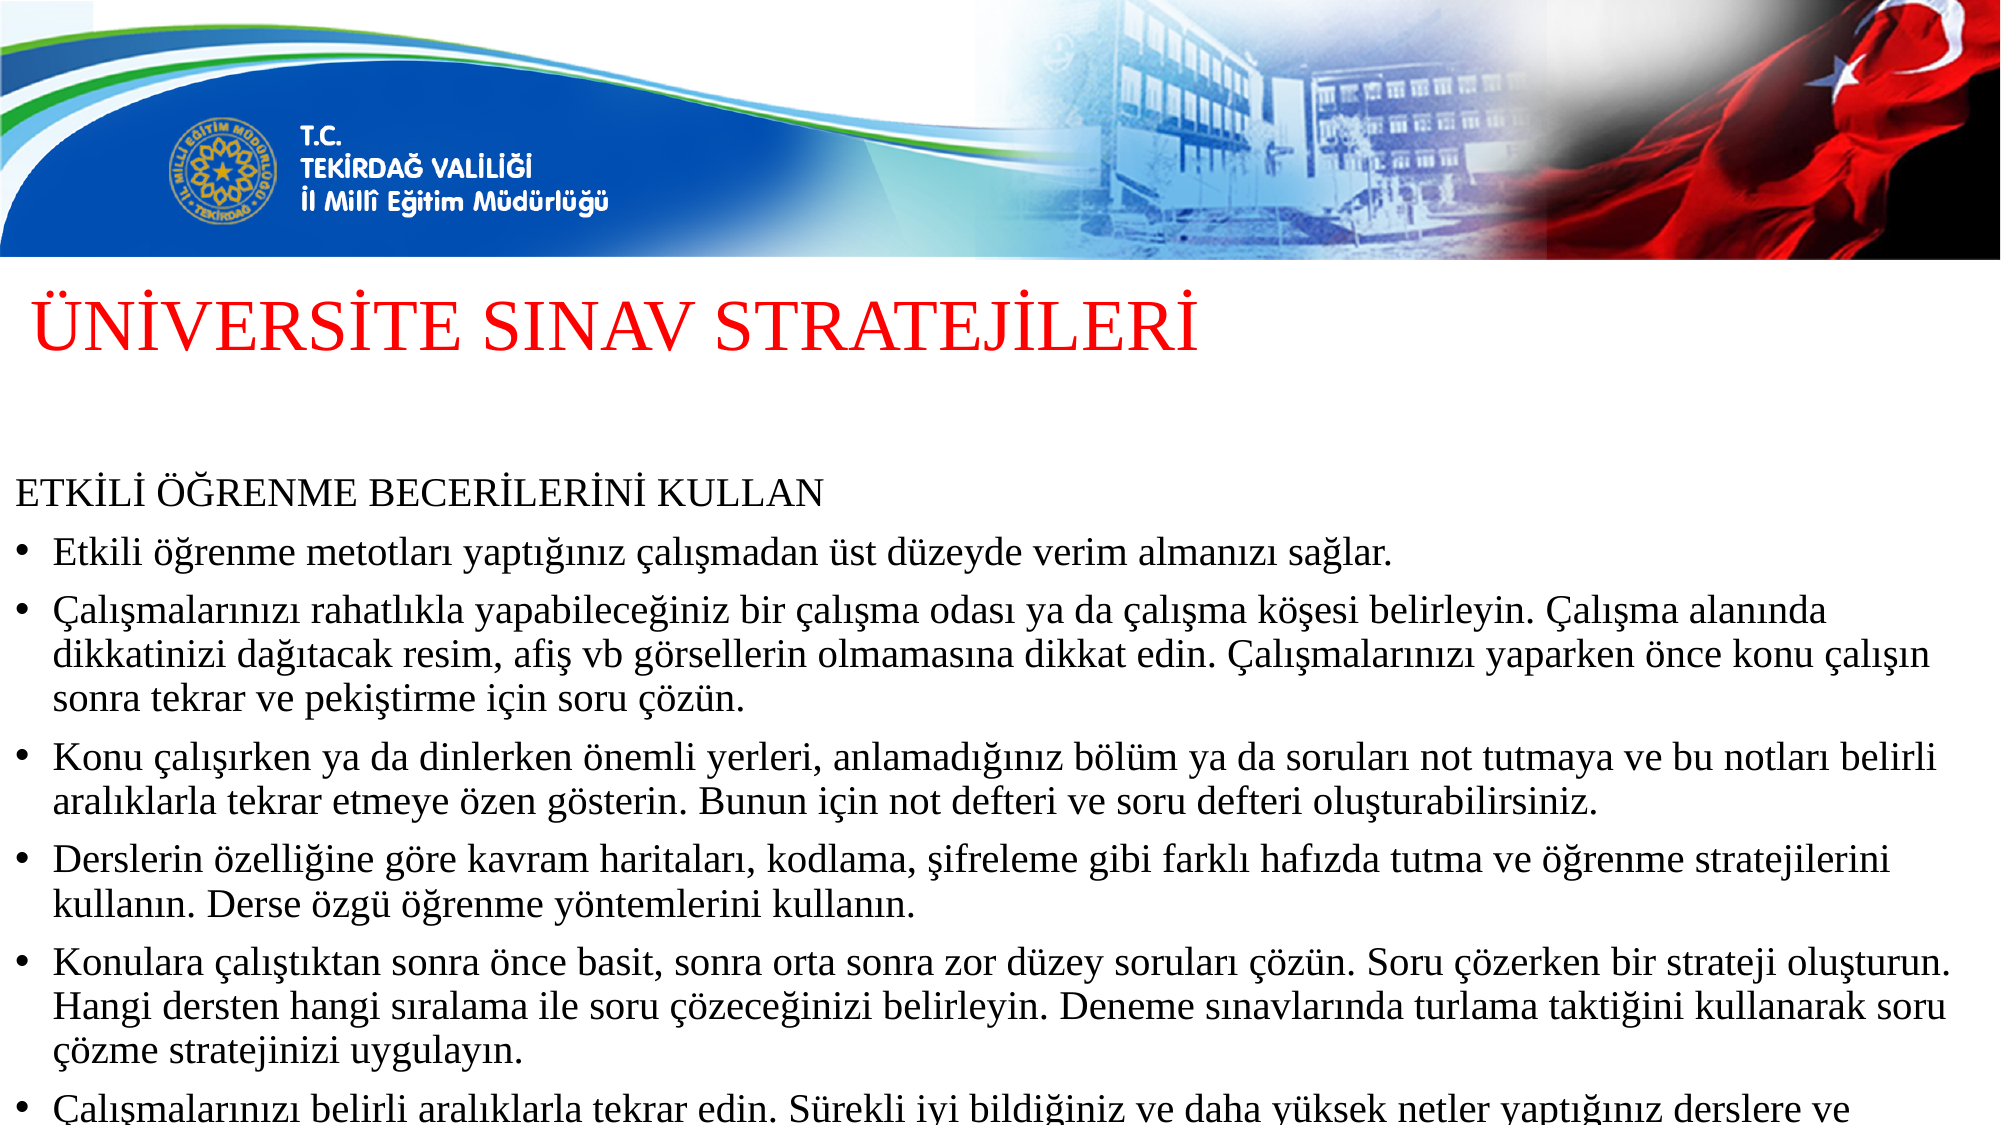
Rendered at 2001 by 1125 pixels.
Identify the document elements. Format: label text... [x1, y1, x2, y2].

picture [0, 0, 2001, 1125]
list ETKİLİ ÖĞRENME BECERİLERİNİ KULLAN Etkili öğrenme metotları yaptığınız çalışmadan üst düzeyde verim almanızı sağlar. Çalışmalarınızı rahatlıkla yapabileceğiniz bir çalışma odası ya da çalışma köşesi belirleyin. Çalışma alanında dikkatinizi dağıtacak resim, afiş vb görsellerin olmamasına dikkat edin. Çalışmalarınızı yaparken önce konu çalışın sonra tekrar ve pekiştirme için soru çözün. Konu çalışırken ya da dinlerken önemli yerleri, anlamadığınız bölüm ya da soruları not tutmaya ve bu notları belirli aralıklarla tekrar etmeye özen gösterin. Bunun için not defteri ve soru defteri oluşturabilirsiniz. Derslerin özelliğine göre kavram haritaları, kodlama, şifreleme gibi farklı hafızda tutma ve öğrenme stratejilerini kullanın. Derse özgü öğrenme yöntemlerini kullanın. Konulara çalıştıktan sonra önce basit, sonra orta sonra zor düzey soruları çözün. Soru çözerken bir strateji oluşturun. Hangi dersten hangi sıralama ile soru çözeceğinizi belirleyin. Deneme sınavlarında turlama taktiğini kullanarak soru çözme stratejinizi uygulayın. Çalışmalarınızı belirli aralıklarla tekrar edin. Sürekli iyi bildiğiniz ve daha yüksek netler yaptığınız derslere ve konulara çalışmayın. Önceliği daha çok güçlendirmek zorunda olduğunuz derslere ve konulara verin. [0, 463, 2000, 1125]
title ÜNİVERSİTE SINAV STRATEJİLERİ [15, 279, 1741, 375]
